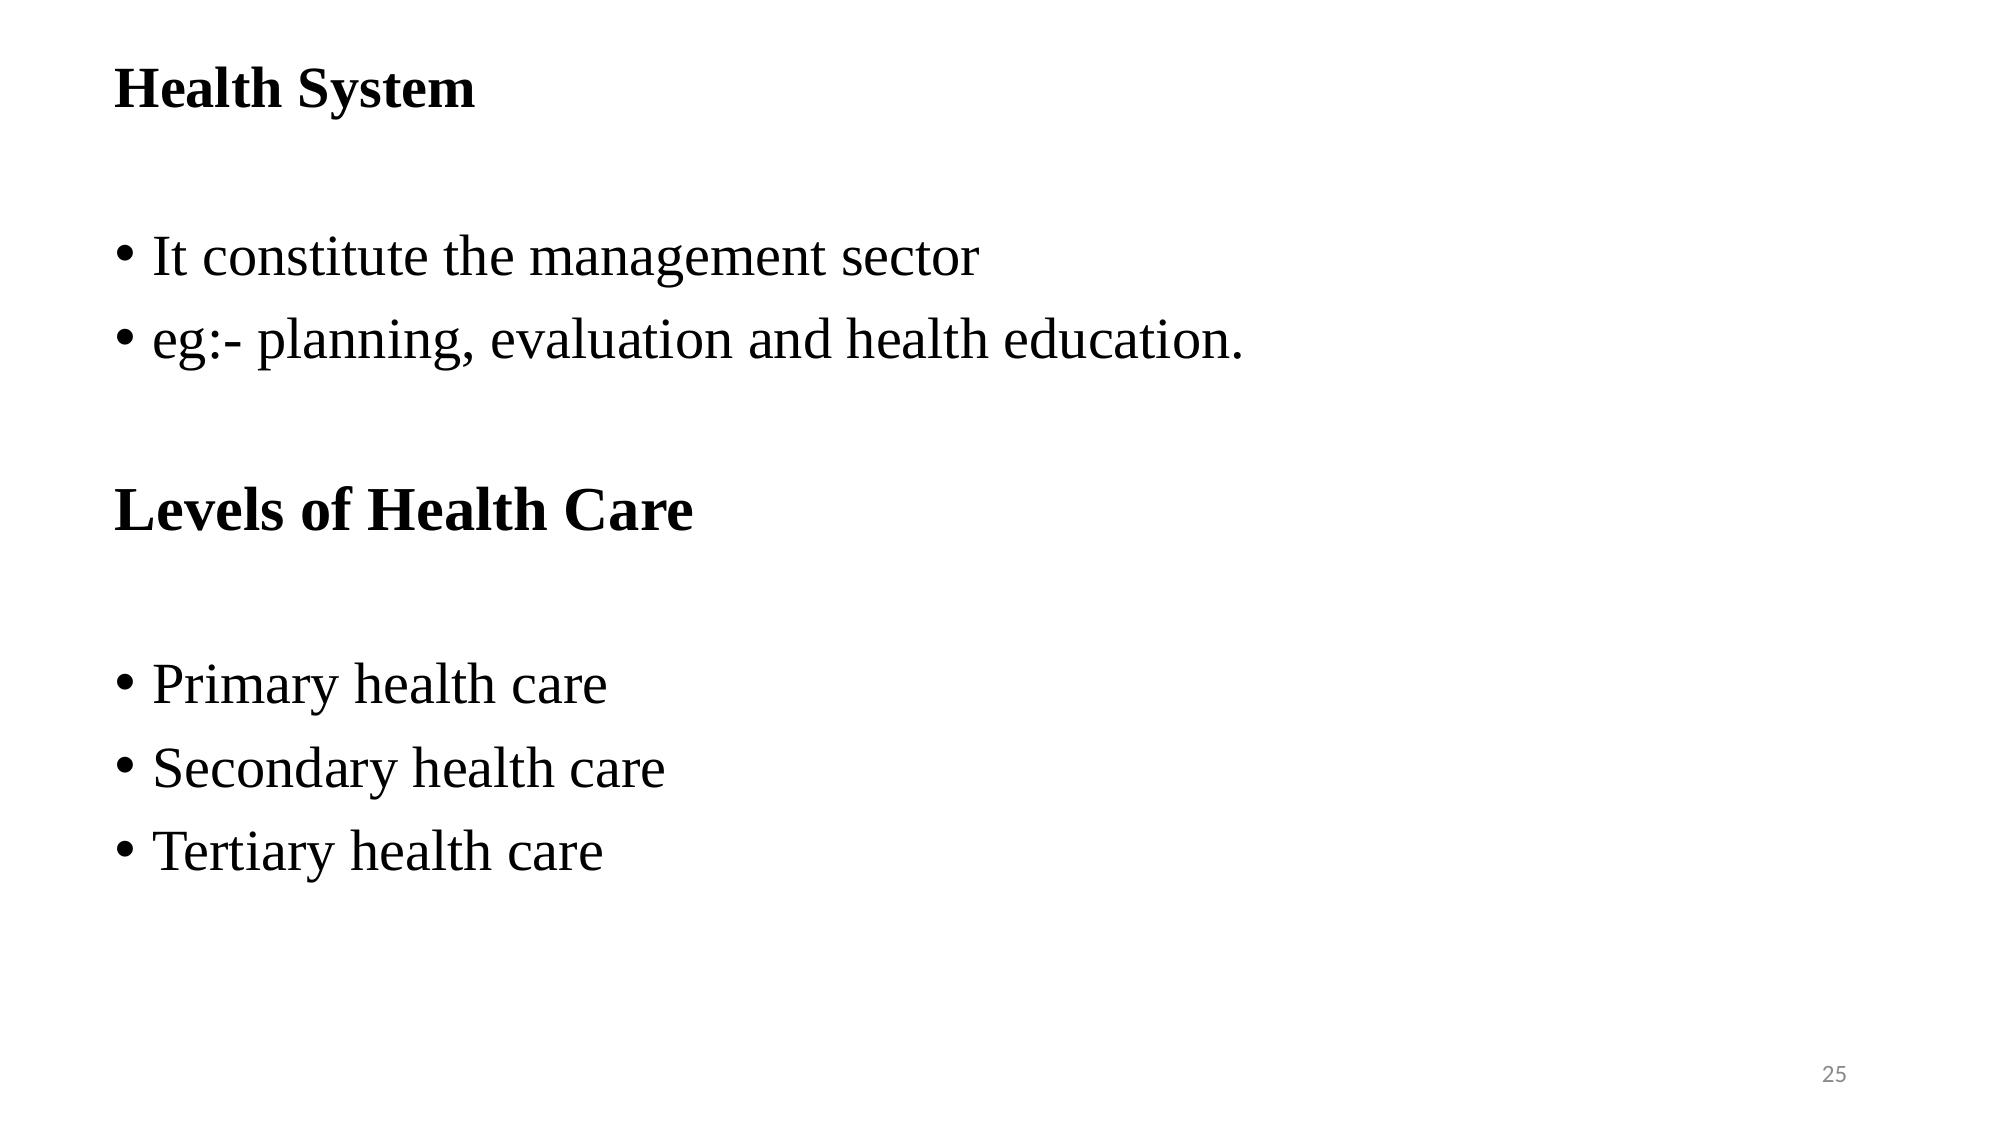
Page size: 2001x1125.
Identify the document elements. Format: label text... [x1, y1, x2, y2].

text_box Health System It constitute the management sector eg:- planning, evaluation and health education. Levels of Health Care Primary health care Secondary health care Tertiary health care [99, 49, 1870, 1100]
